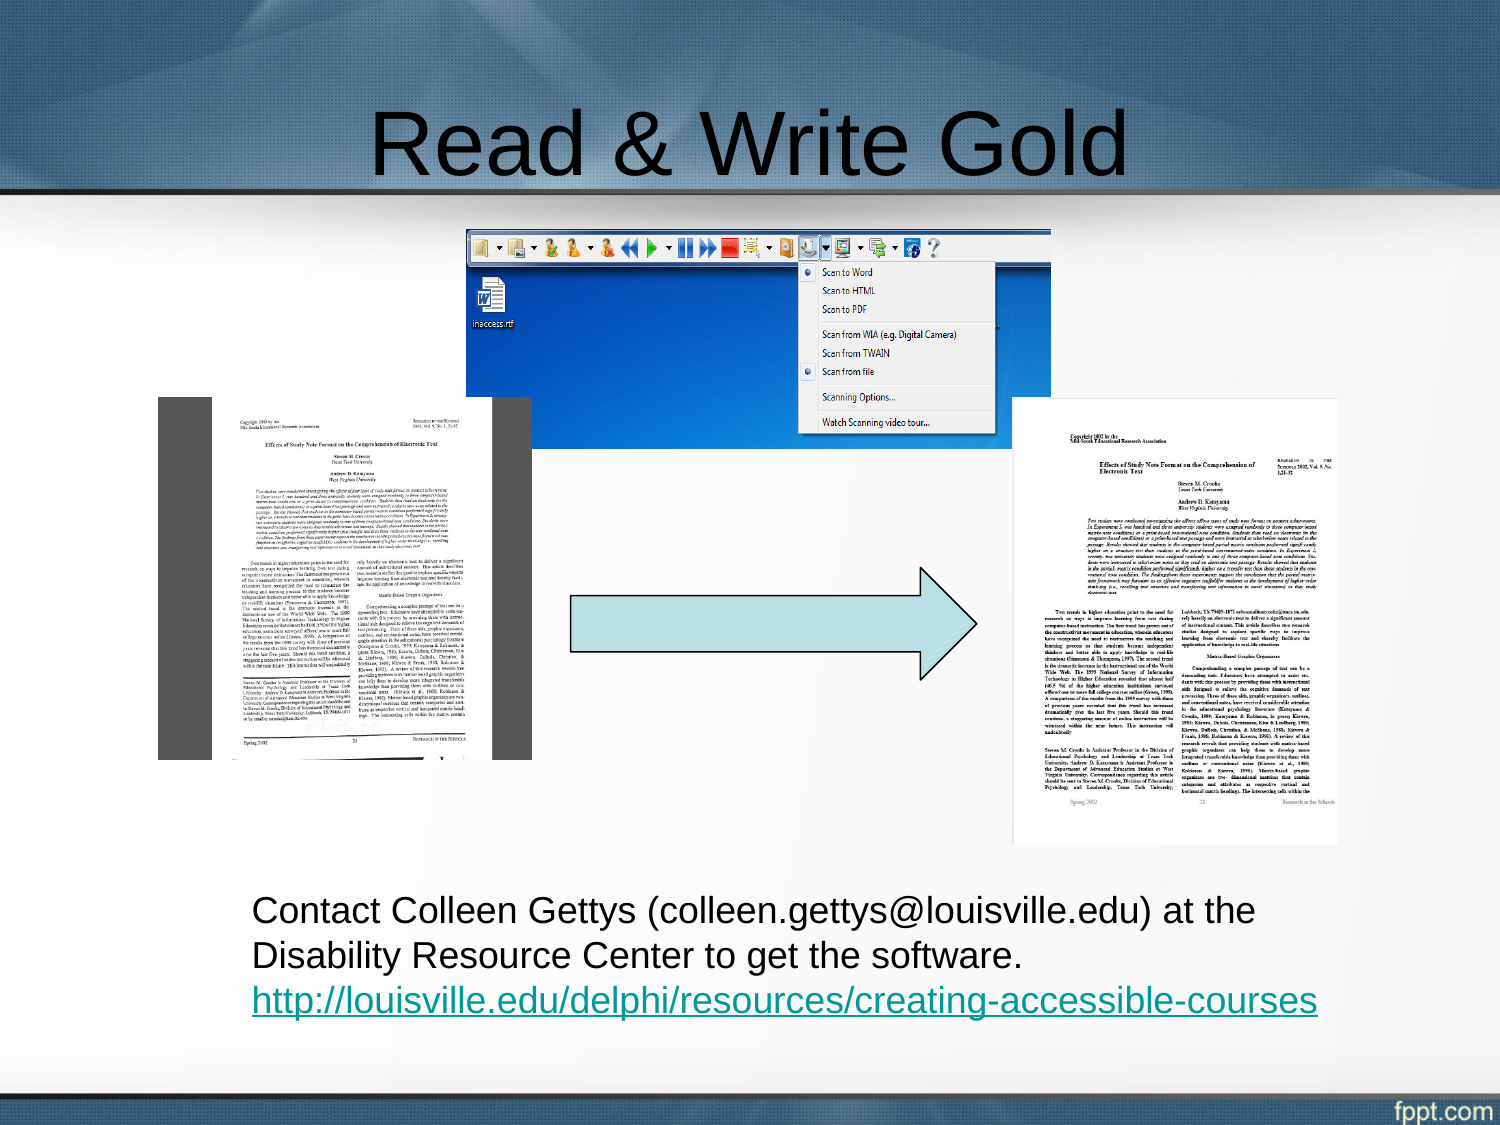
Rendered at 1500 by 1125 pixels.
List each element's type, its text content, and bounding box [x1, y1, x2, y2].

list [158, 397, 532, 760]
picture [0, 0, 1500, 1125]
text_box [570, 567, 977, 681]
title Read & Write Gold [75, 45, 1425, 233]
text_box Contact Colleen Gettys (colleen.gettys@louisville.edu) at the Disability Resource Center to get the software. http://louisville.edu/delphi/resources/creating-accessible-courses [236, 878, 1334, 1074]
